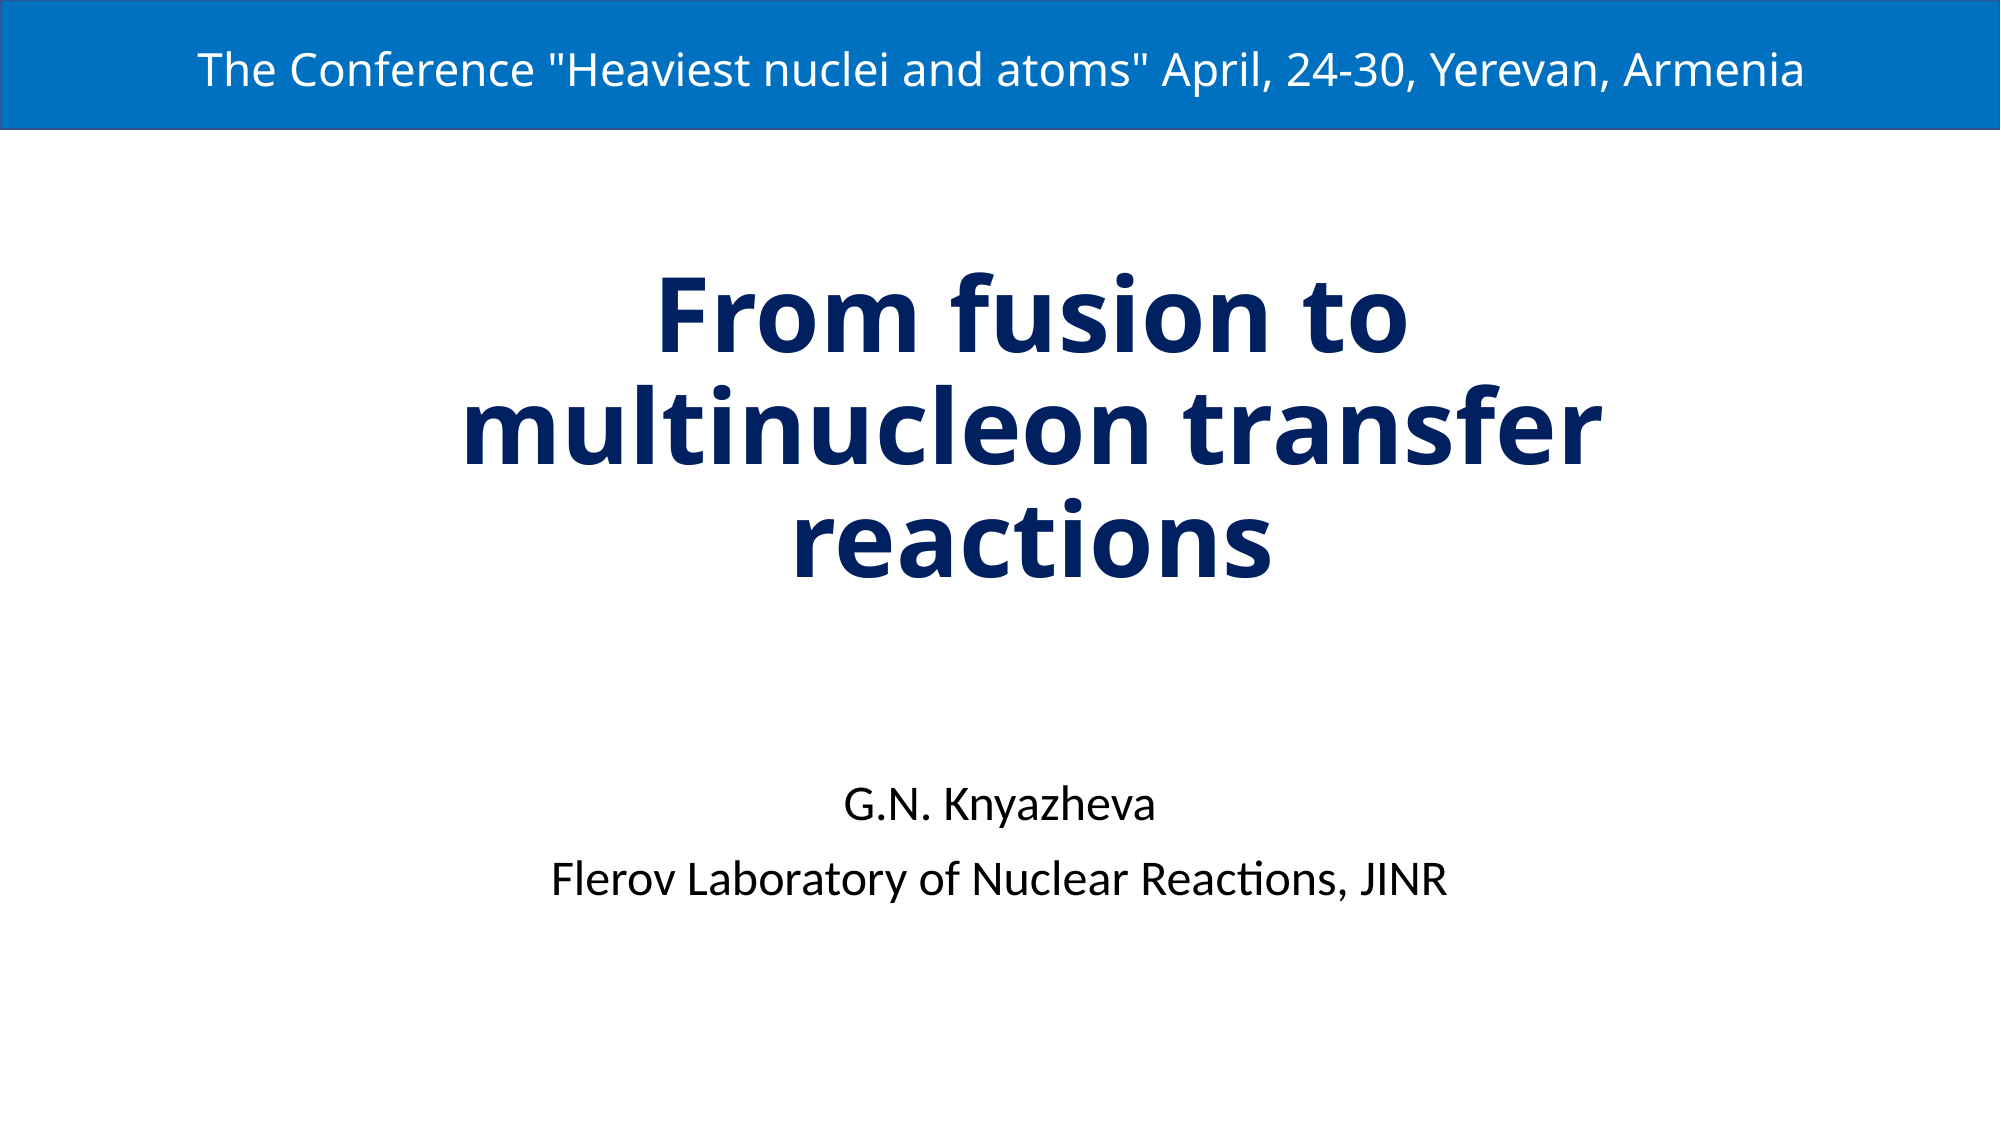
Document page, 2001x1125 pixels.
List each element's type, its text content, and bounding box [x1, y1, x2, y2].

subtitle G.N. Knyazheva Flerov Laboratory of Nuclear Reactions, JINR [535, 769, 1465, 927]
title From fusion to multinucleon transfer reactions [282, 215, 1783, 608]
text_box [0, 0, 2000, 130]
text_box The Conference "Heaviest nuclei and atoms" April, 24-30, Yerevan, Armenia [4, 33, 2000, 104]
